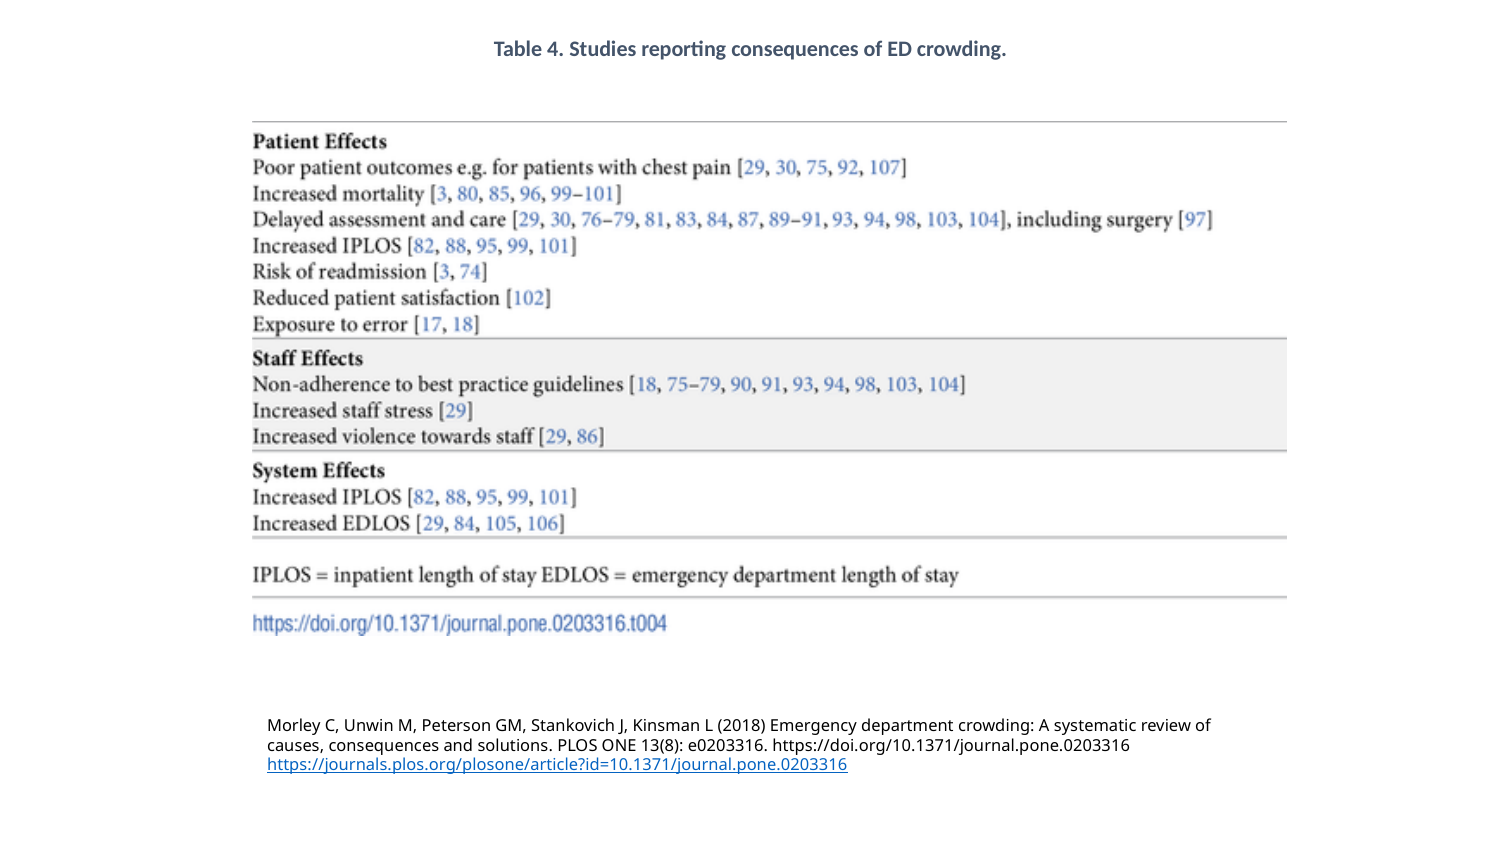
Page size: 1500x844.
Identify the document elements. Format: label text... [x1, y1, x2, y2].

list Table 4. Studies reporting consequences of ED crowding. [242, 30, 1259, 520]
text_box Morley C, Unwin M, Peterson GM, Stankovich J, Kinsman L (2018) Emergency department crowding: A systematic review of causes, consequences and solutions. PLOS ONE 13(8): e0203316. https://doi.org/10.1371/journal.pone.0203316 https://journals.plos.org/plosone/article?id=10.1371/journal.pone.0203316 [252, 707, 1250, 785]
picture [252, 121, 1287, 636]
